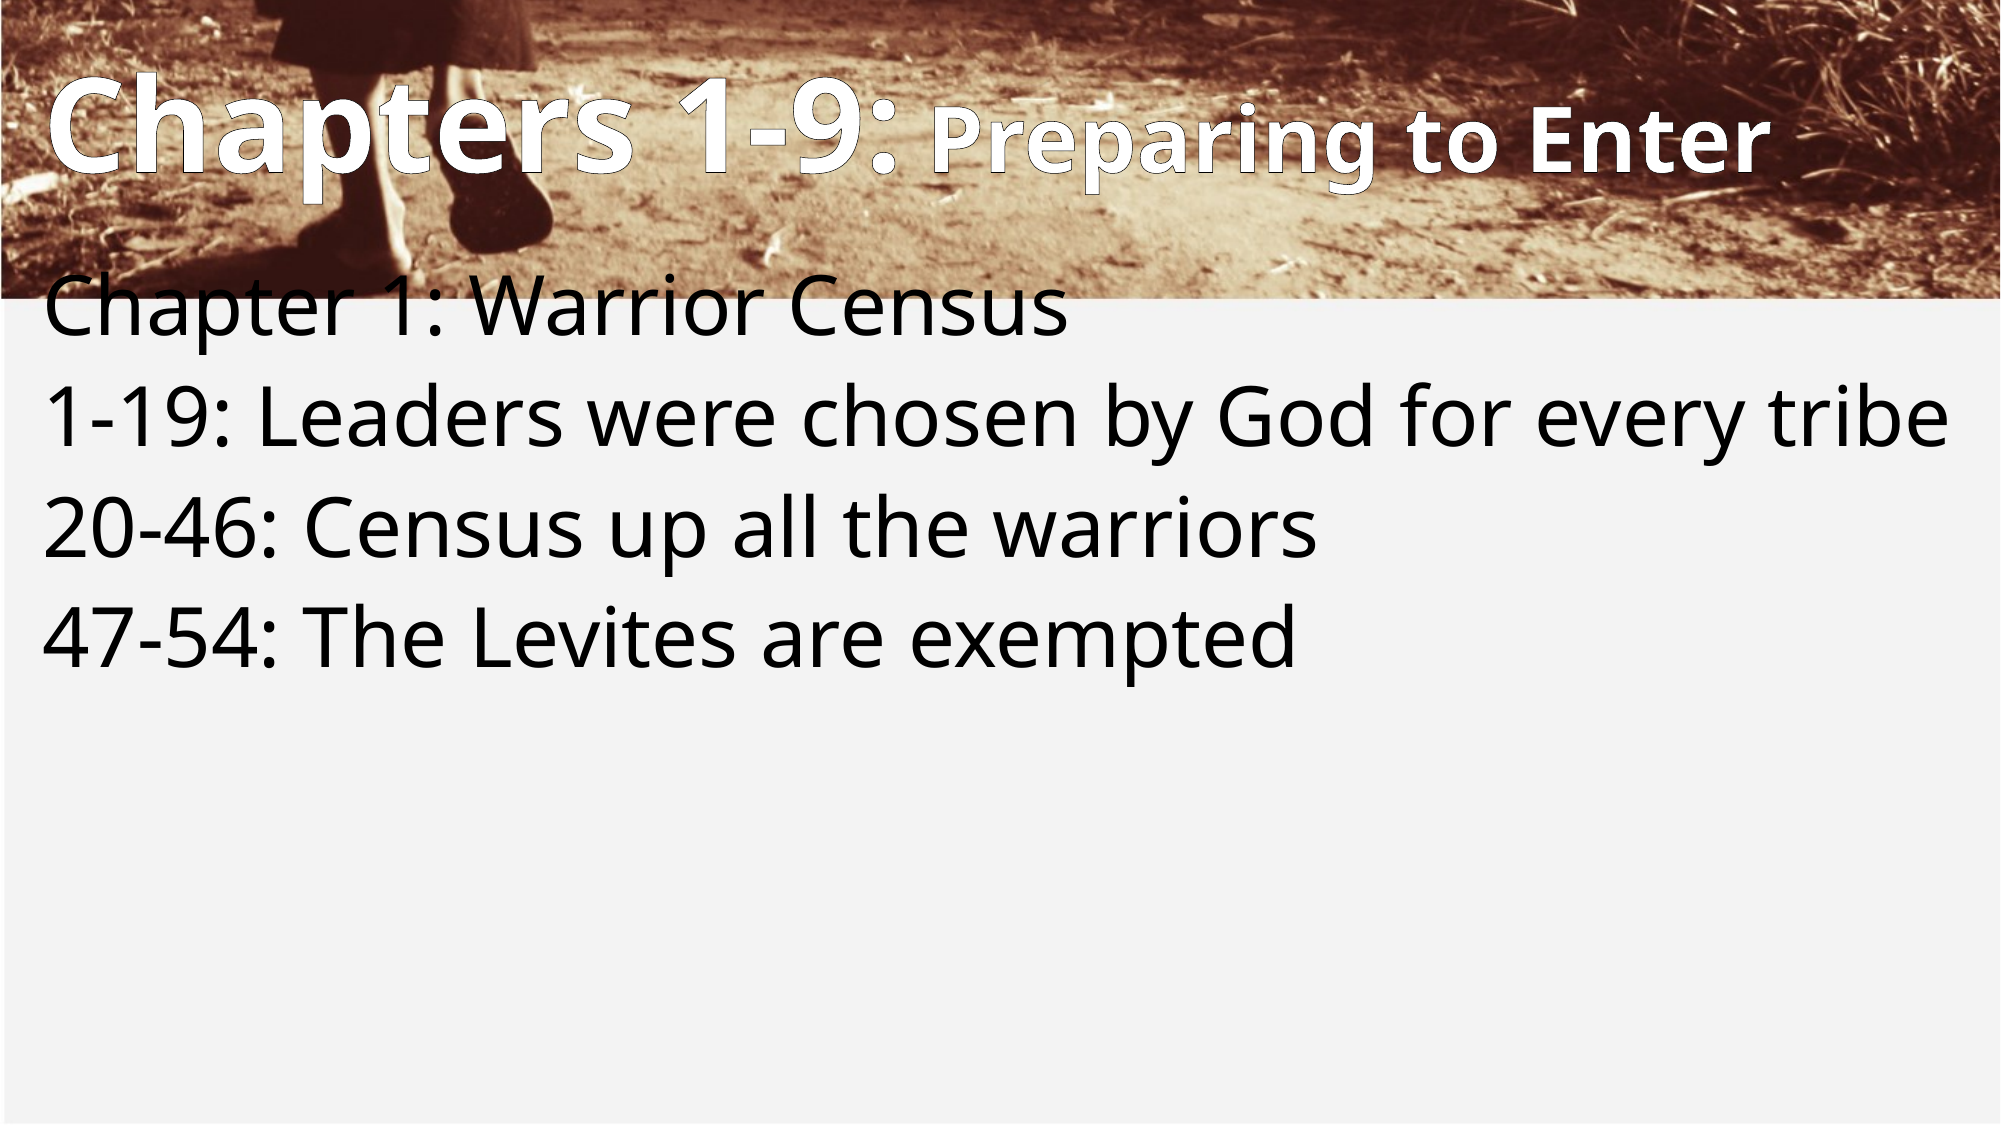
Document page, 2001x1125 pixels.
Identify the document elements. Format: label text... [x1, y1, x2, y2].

list Chapter 1: Warrior Census 1-19: Leaders were chosen by God for every tribe 20-46: Census up all the warriors 47-54: The Levites are exempted [27, 256, 1974, 1107]
title Chapters 1-9: Preparing to Enter [27, 18, 1974, 242]
picture [0, 0, 2001, 1125]
